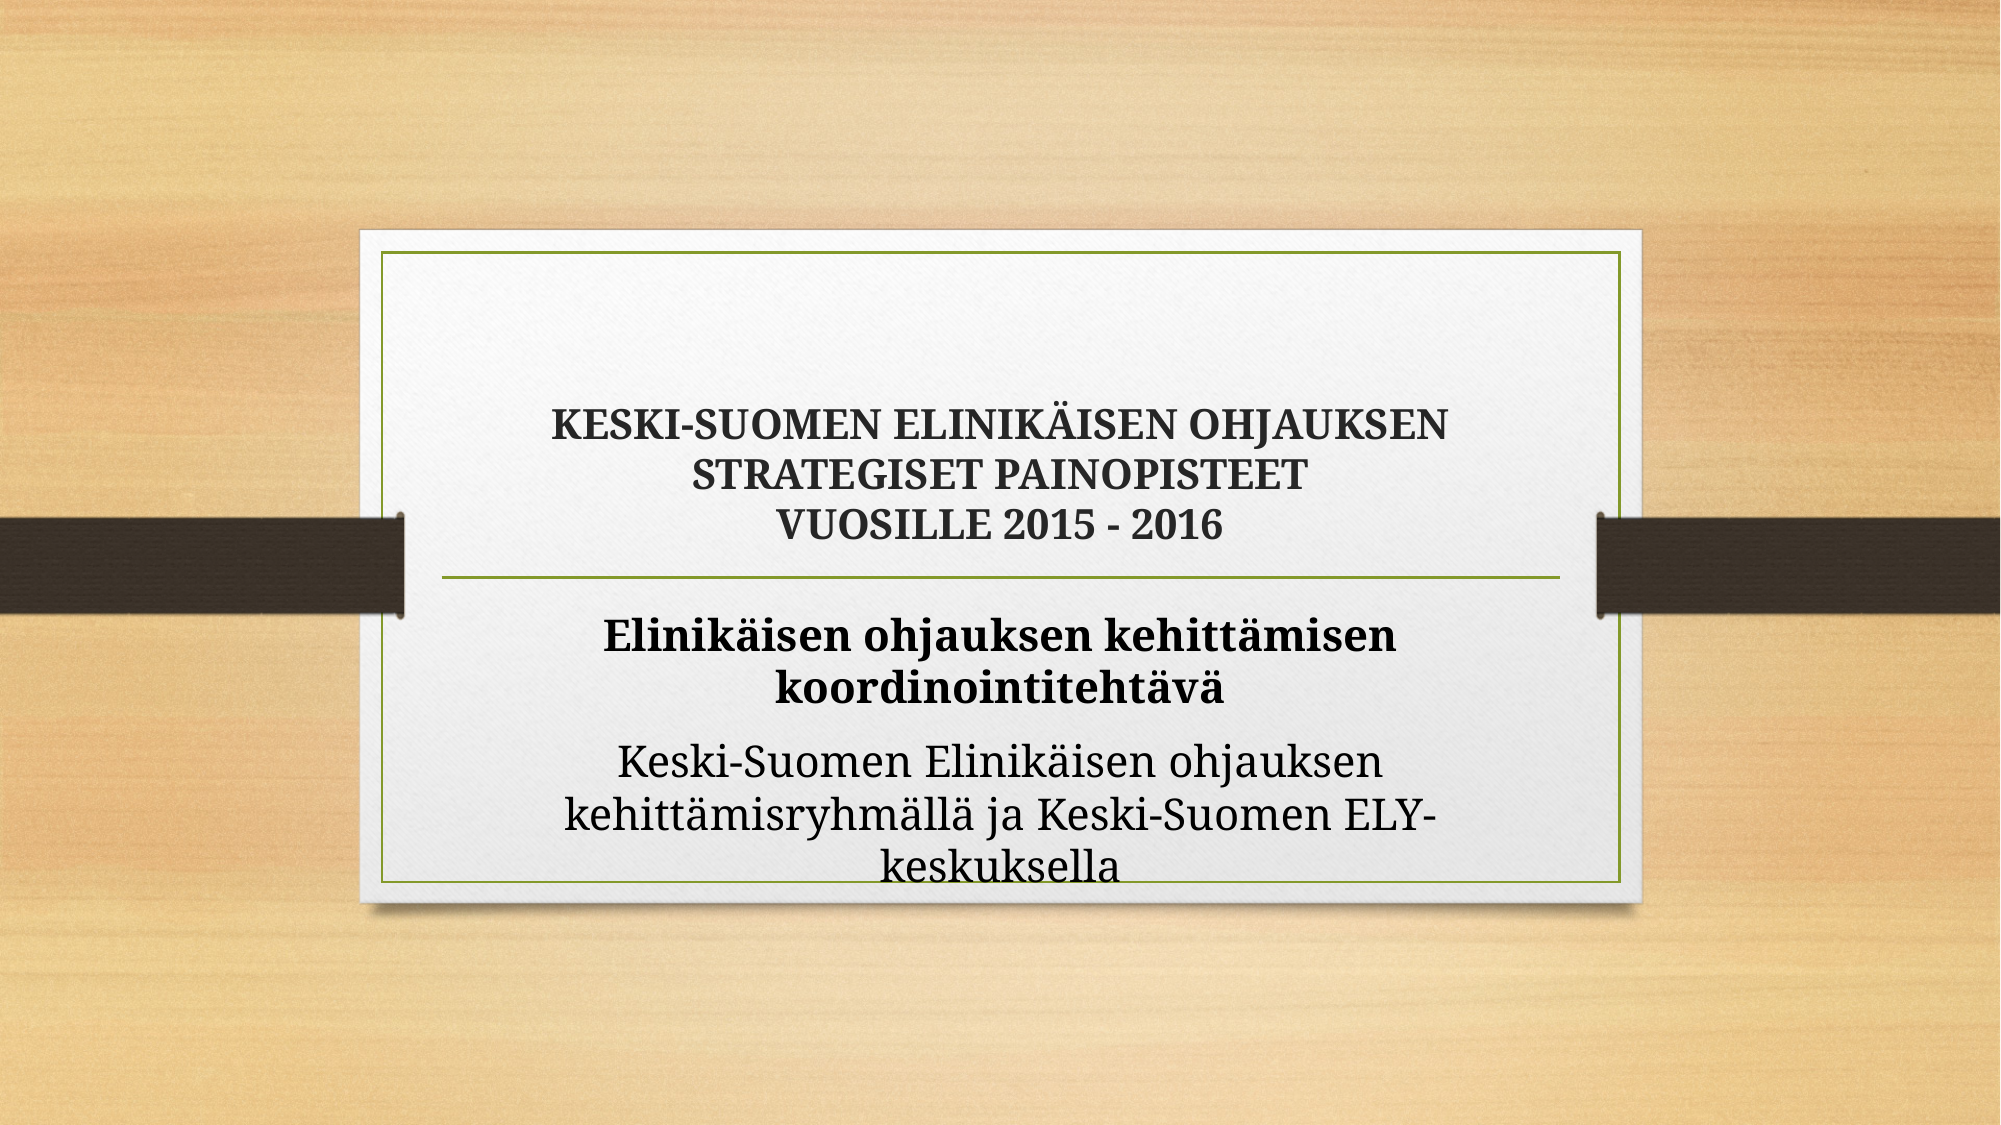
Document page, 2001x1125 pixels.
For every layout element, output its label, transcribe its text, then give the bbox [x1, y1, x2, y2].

subtitle Elinikäisen ohjauksen kehittämisen koordinointitehtävä Keski-Suomen Elinikäisen ohjauksen kehittämisryhmällä ja Keski-Suomen ELY-keskuksella [441, 600, 1560, 817]
picture [0, 0, 2001, 1125]
title KESKI-SUOMEN ELINIKÄISEN OHJAUKSEN STRATEGISET PAINOPISTEET VUOSILLE 2015 - 2016 [441, 294, 1560, 556]
